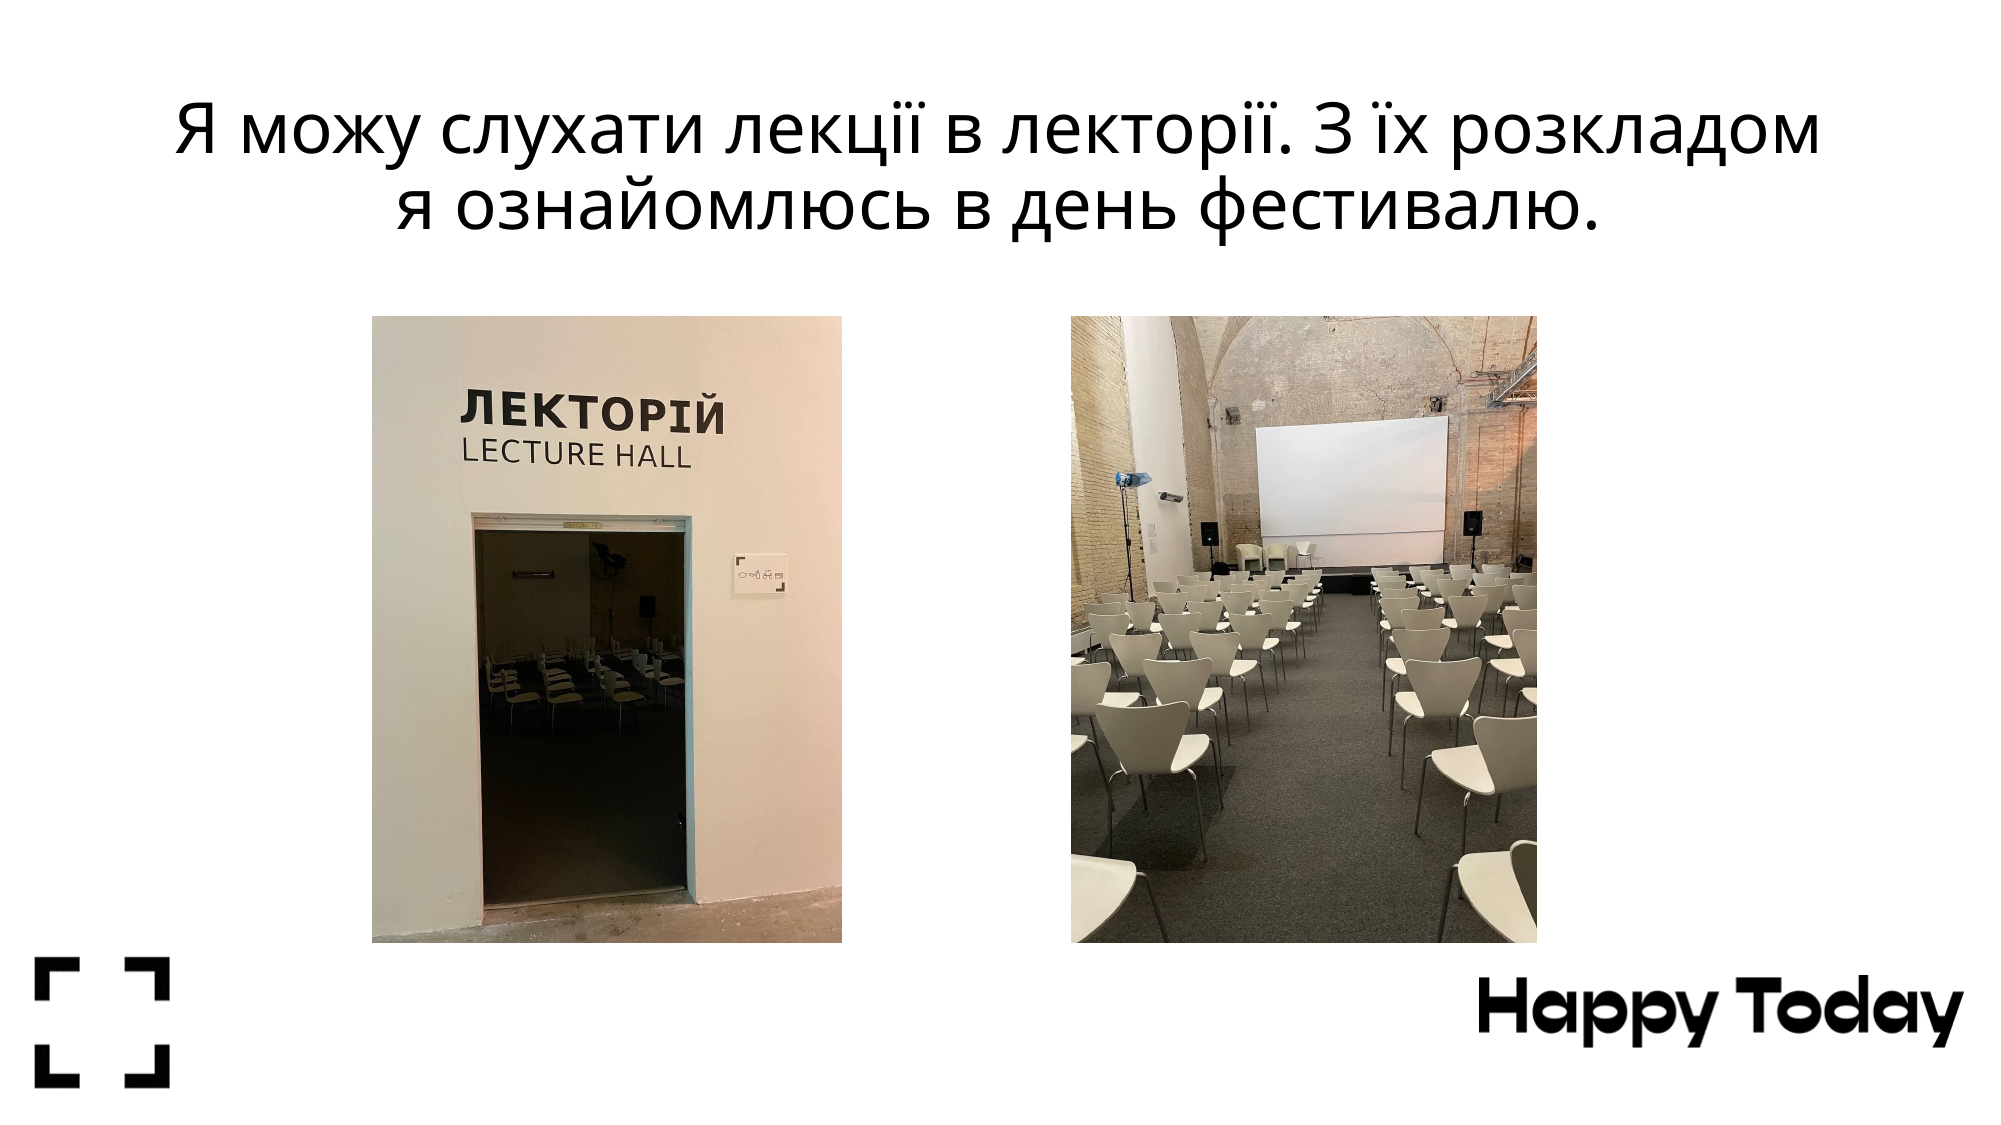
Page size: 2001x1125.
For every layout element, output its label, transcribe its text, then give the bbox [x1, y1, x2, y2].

picture [1479, 975, 1969, 1049]
picture [372, 316, 842, 943]
picture [1071, 316, 1537, 943]
picture [0, 920, 205, 1125]
title Я можу слухати лекції в лекторії. З їх розкладом я ознайомлюсь в день фестивалю. [137, 59, 1863, 278]
